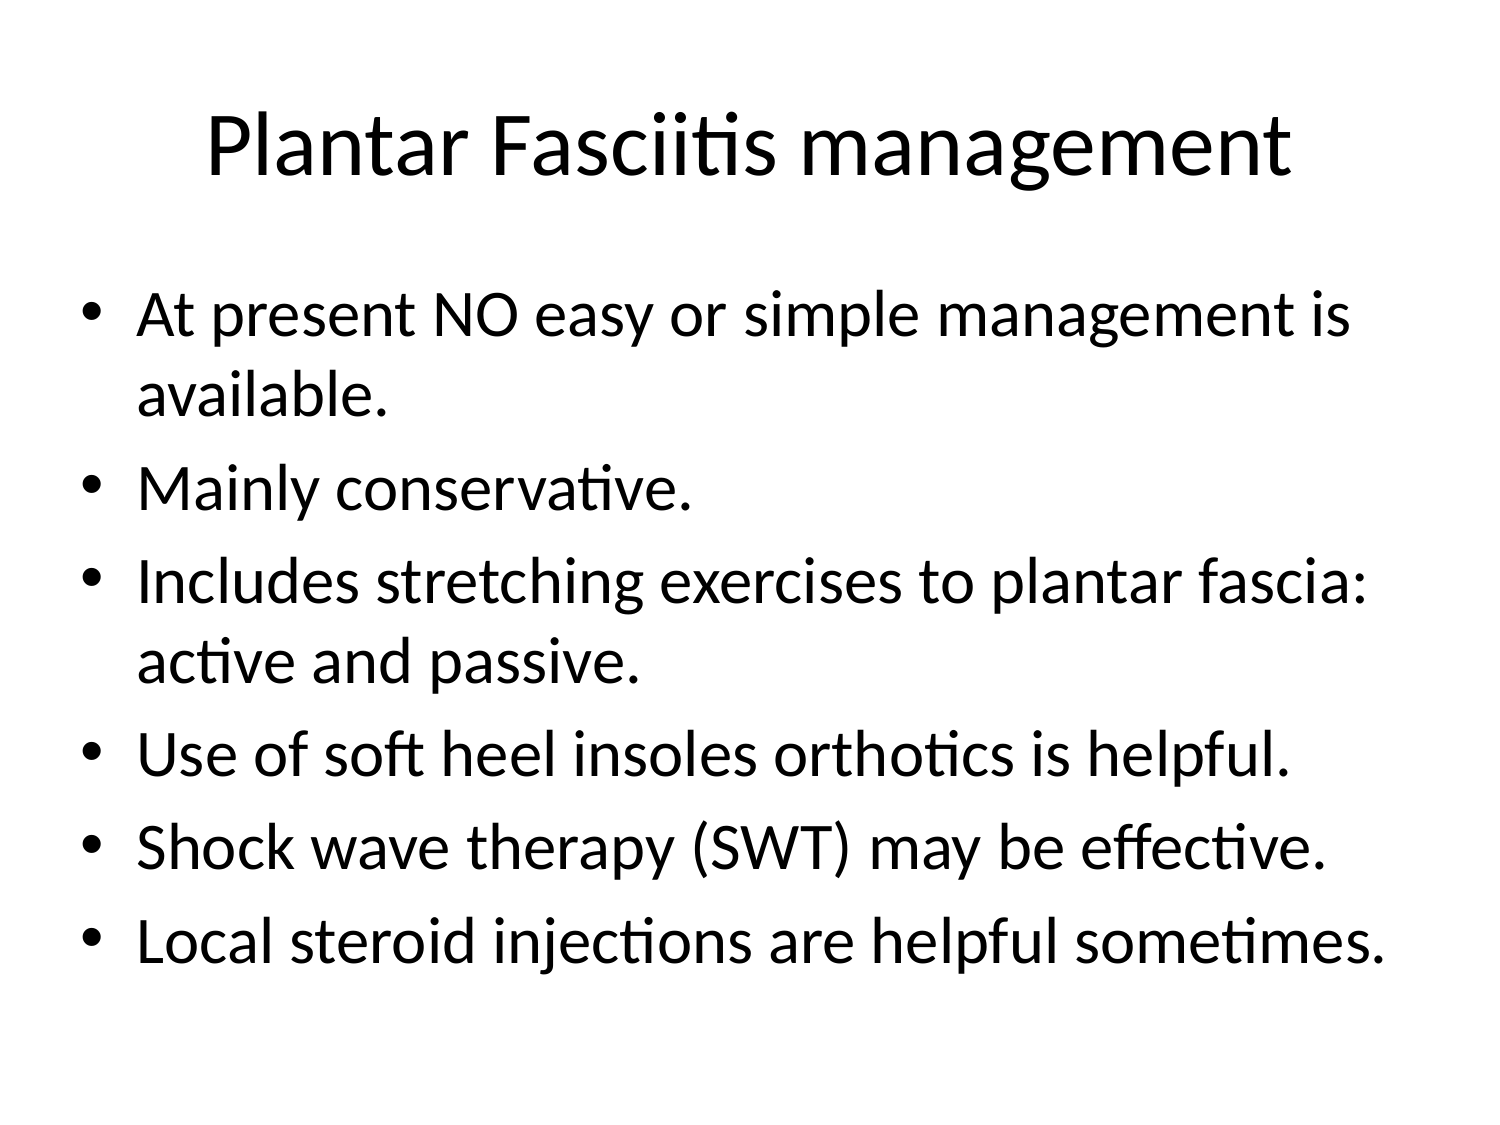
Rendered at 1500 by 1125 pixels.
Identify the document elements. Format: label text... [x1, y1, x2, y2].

list At present NO easy or simple management is available. Mainly conservative. Includes stretching exercises to plantar fascia: active and passive. Use of soft heel insoles orthotics is helpful. Shock wave therapy (SWT) may be effective. Local steroid injections are helpful sometimes. [64, 262, 1425, 1125]
title Plantar Fasciitis management [75, 45, 1425, 233]
